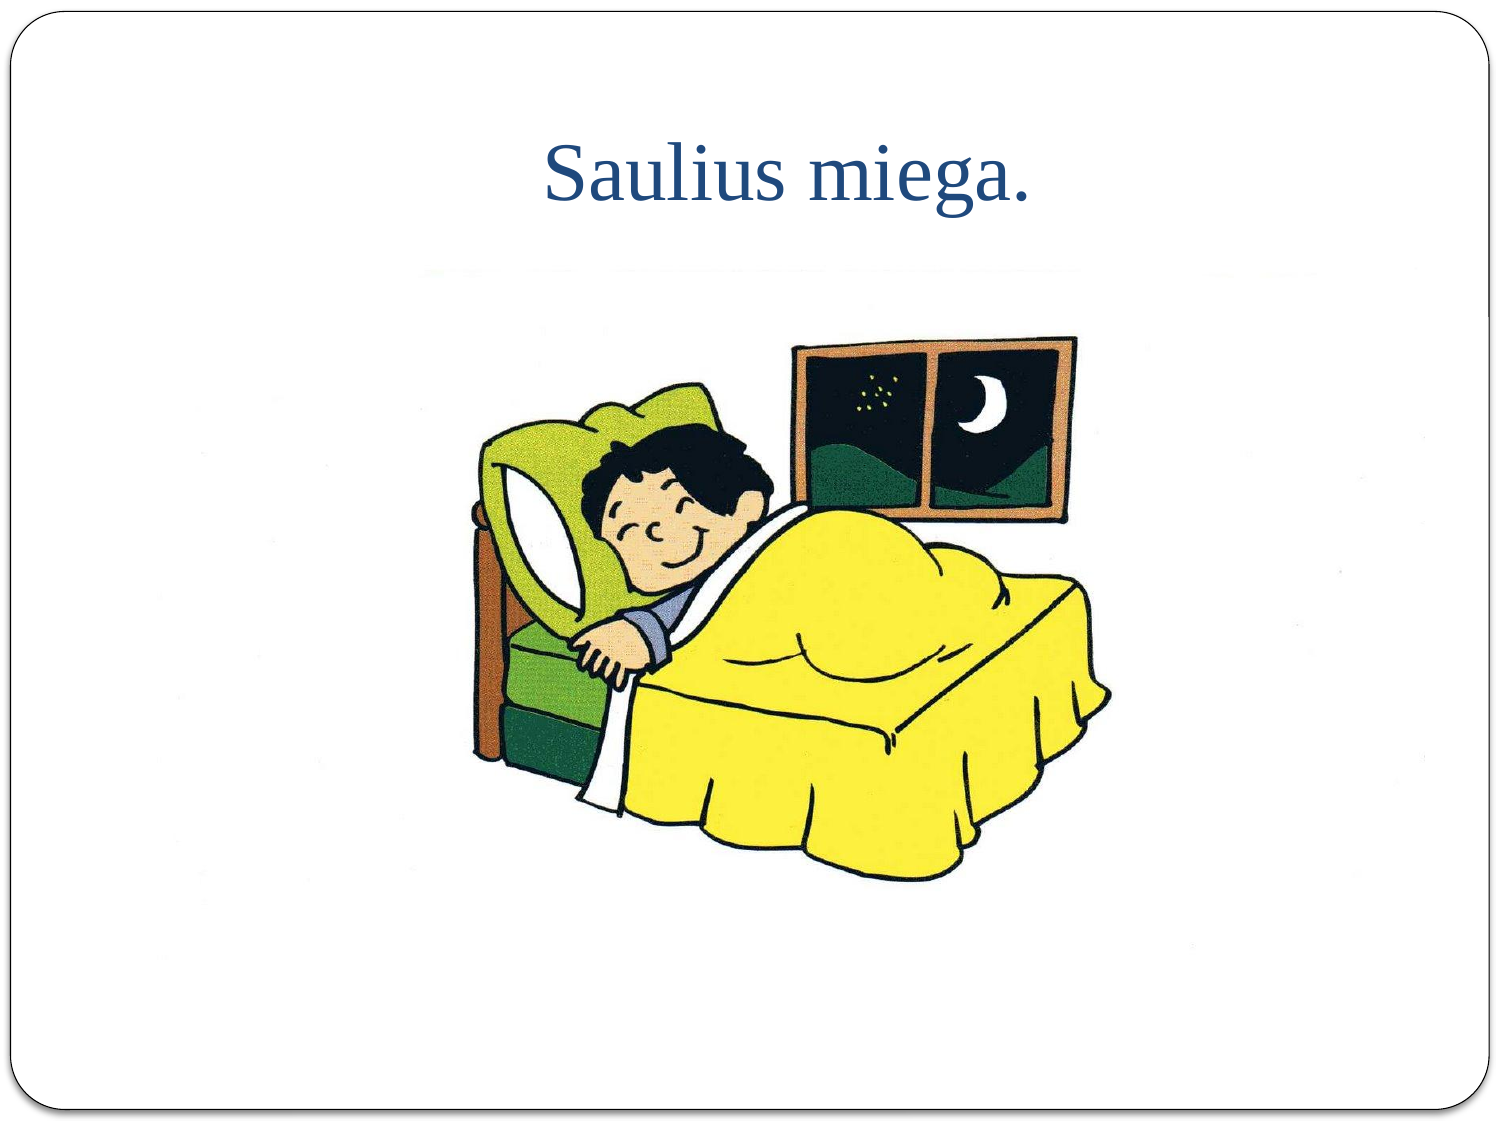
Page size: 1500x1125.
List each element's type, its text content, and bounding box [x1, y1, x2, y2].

title Saulius miega. [150, 45, 1425, 233]
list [149, 265, 1426, 960]
